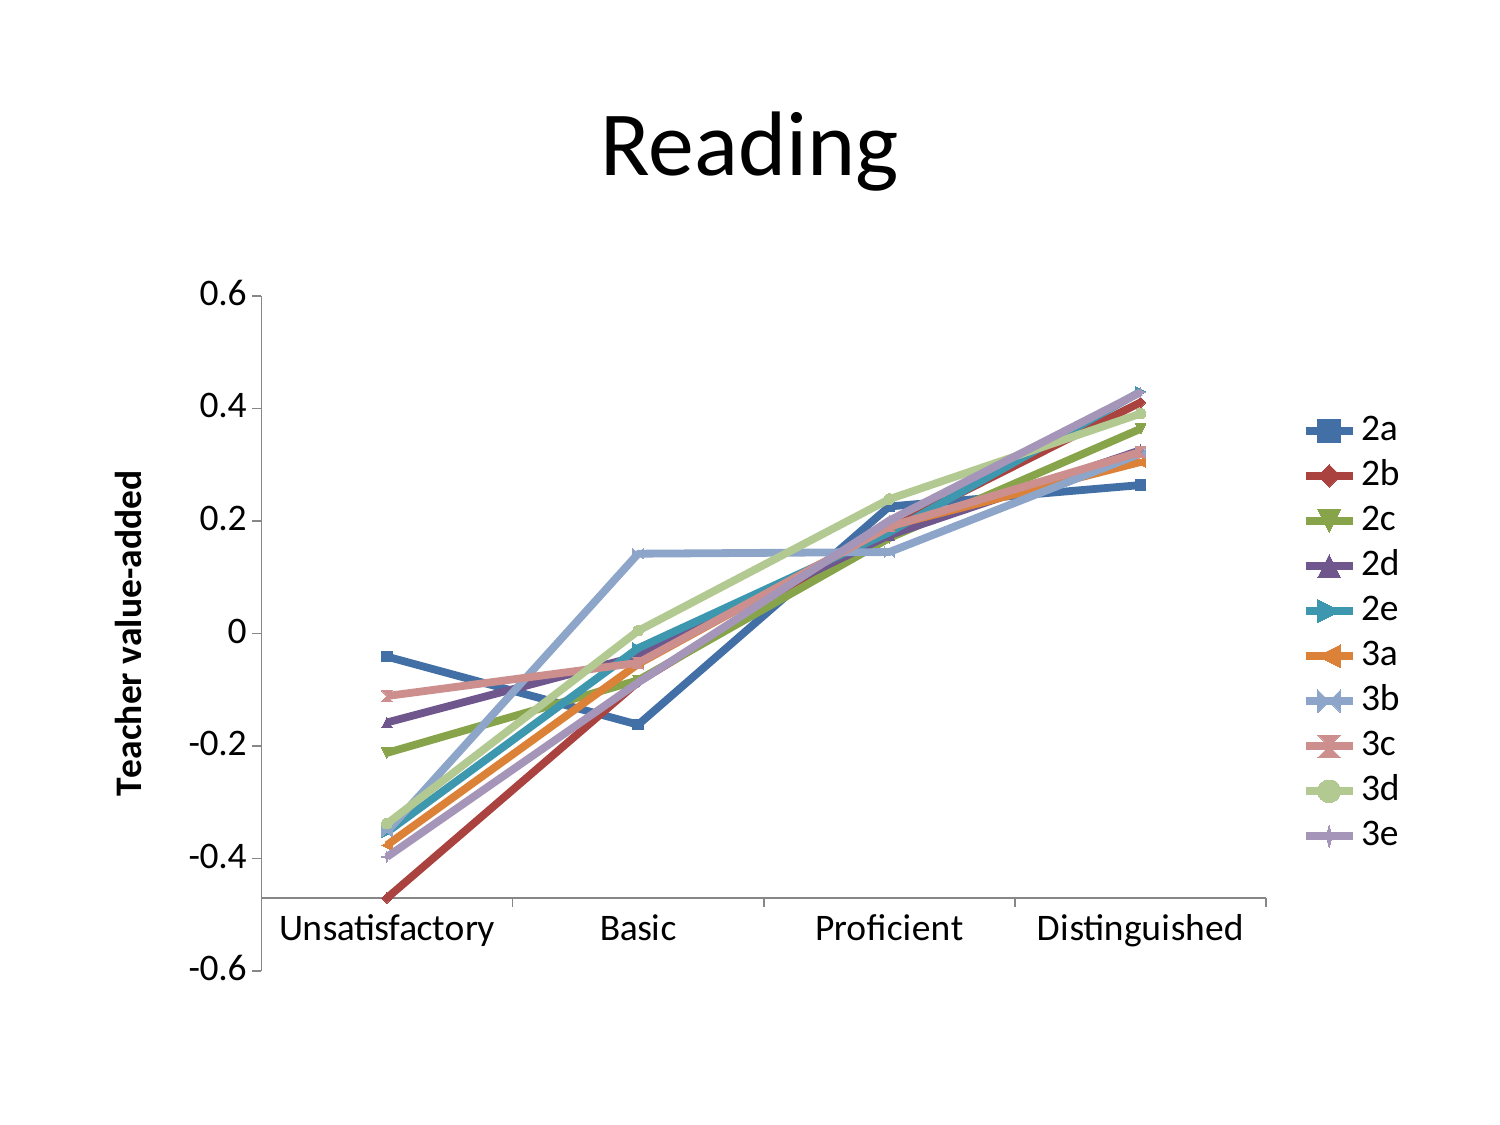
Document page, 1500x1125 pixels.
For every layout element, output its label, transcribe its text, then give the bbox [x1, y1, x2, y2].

chart [74, 262, 1426, 1006]
title Reading [75, 45, 1425, 233]
